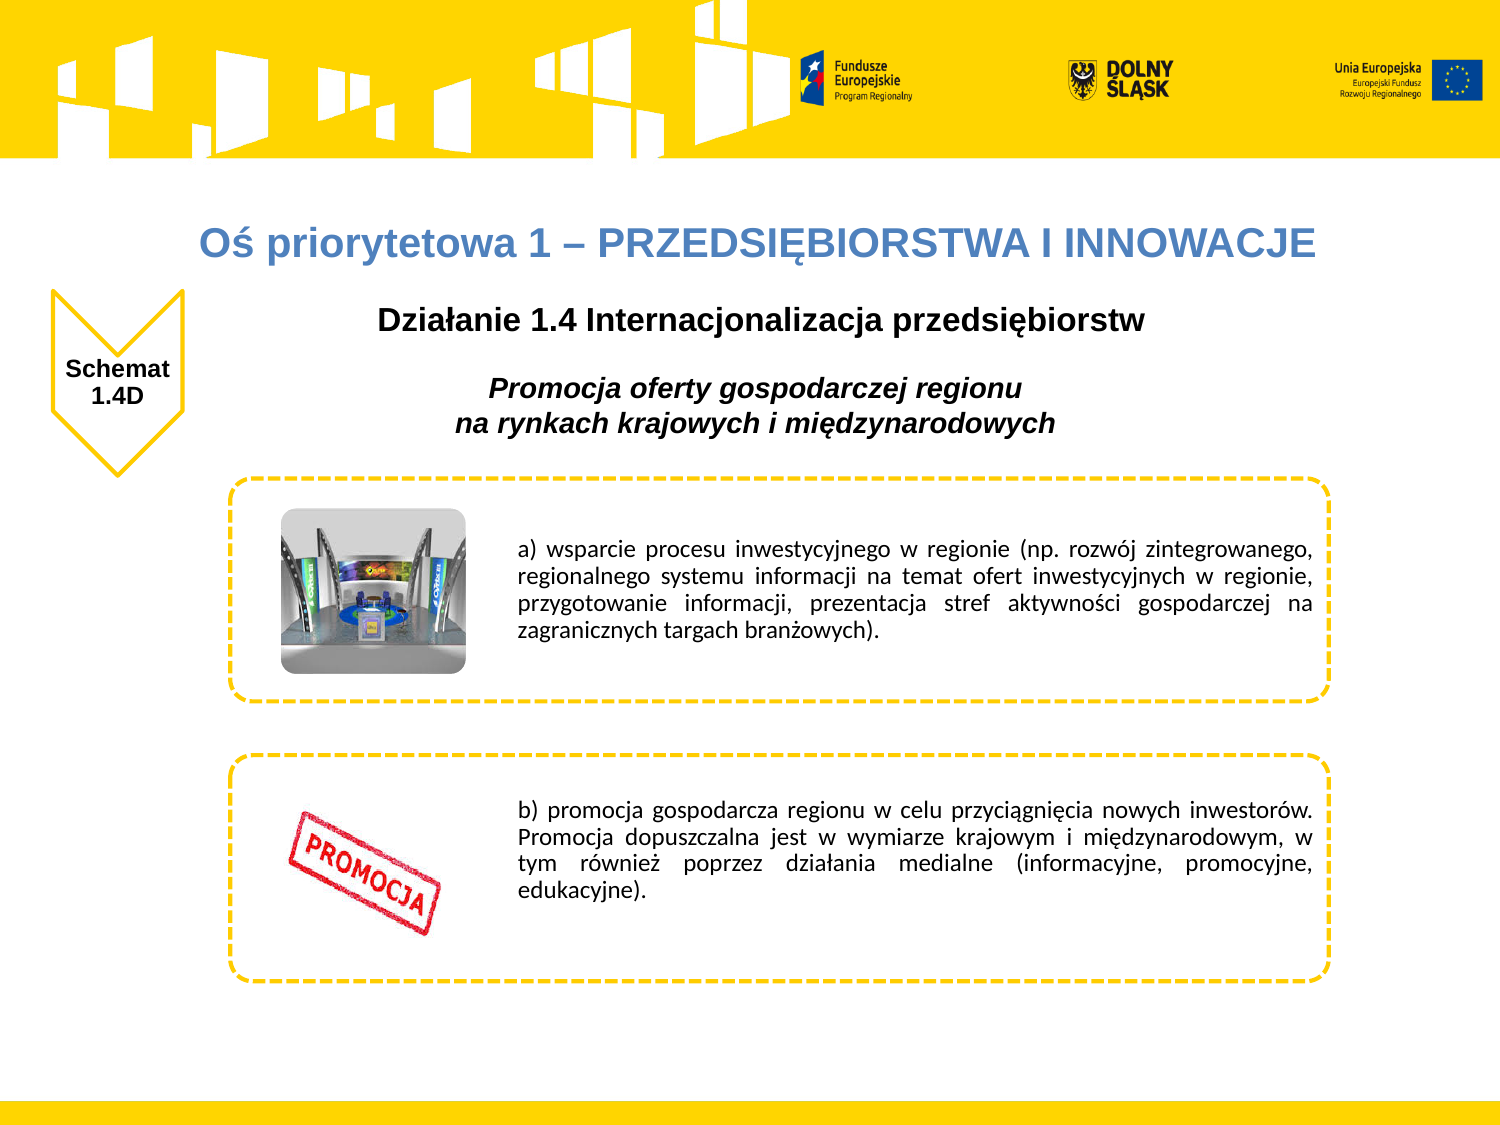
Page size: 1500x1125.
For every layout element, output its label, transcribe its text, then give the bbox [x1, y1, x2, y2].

picture [0, 0, 1500, 1125]
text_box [52, 290, 183, 476]
text_box Promocja oferty gospodarczej regionu na rynkach krajowych i międzynarodowych [187, 361, 1329, 447]
text_box Oś priorytetowa 1 – PRZEDSIĘBIORSTWA I INNOWACJE [170, 208, 1333, 274]
text_box Działanie 1.4 Internacjonalizacja przedsiębiorstw [218, 290, 1306, 346]
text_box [229, 478, 1329, 1018]
